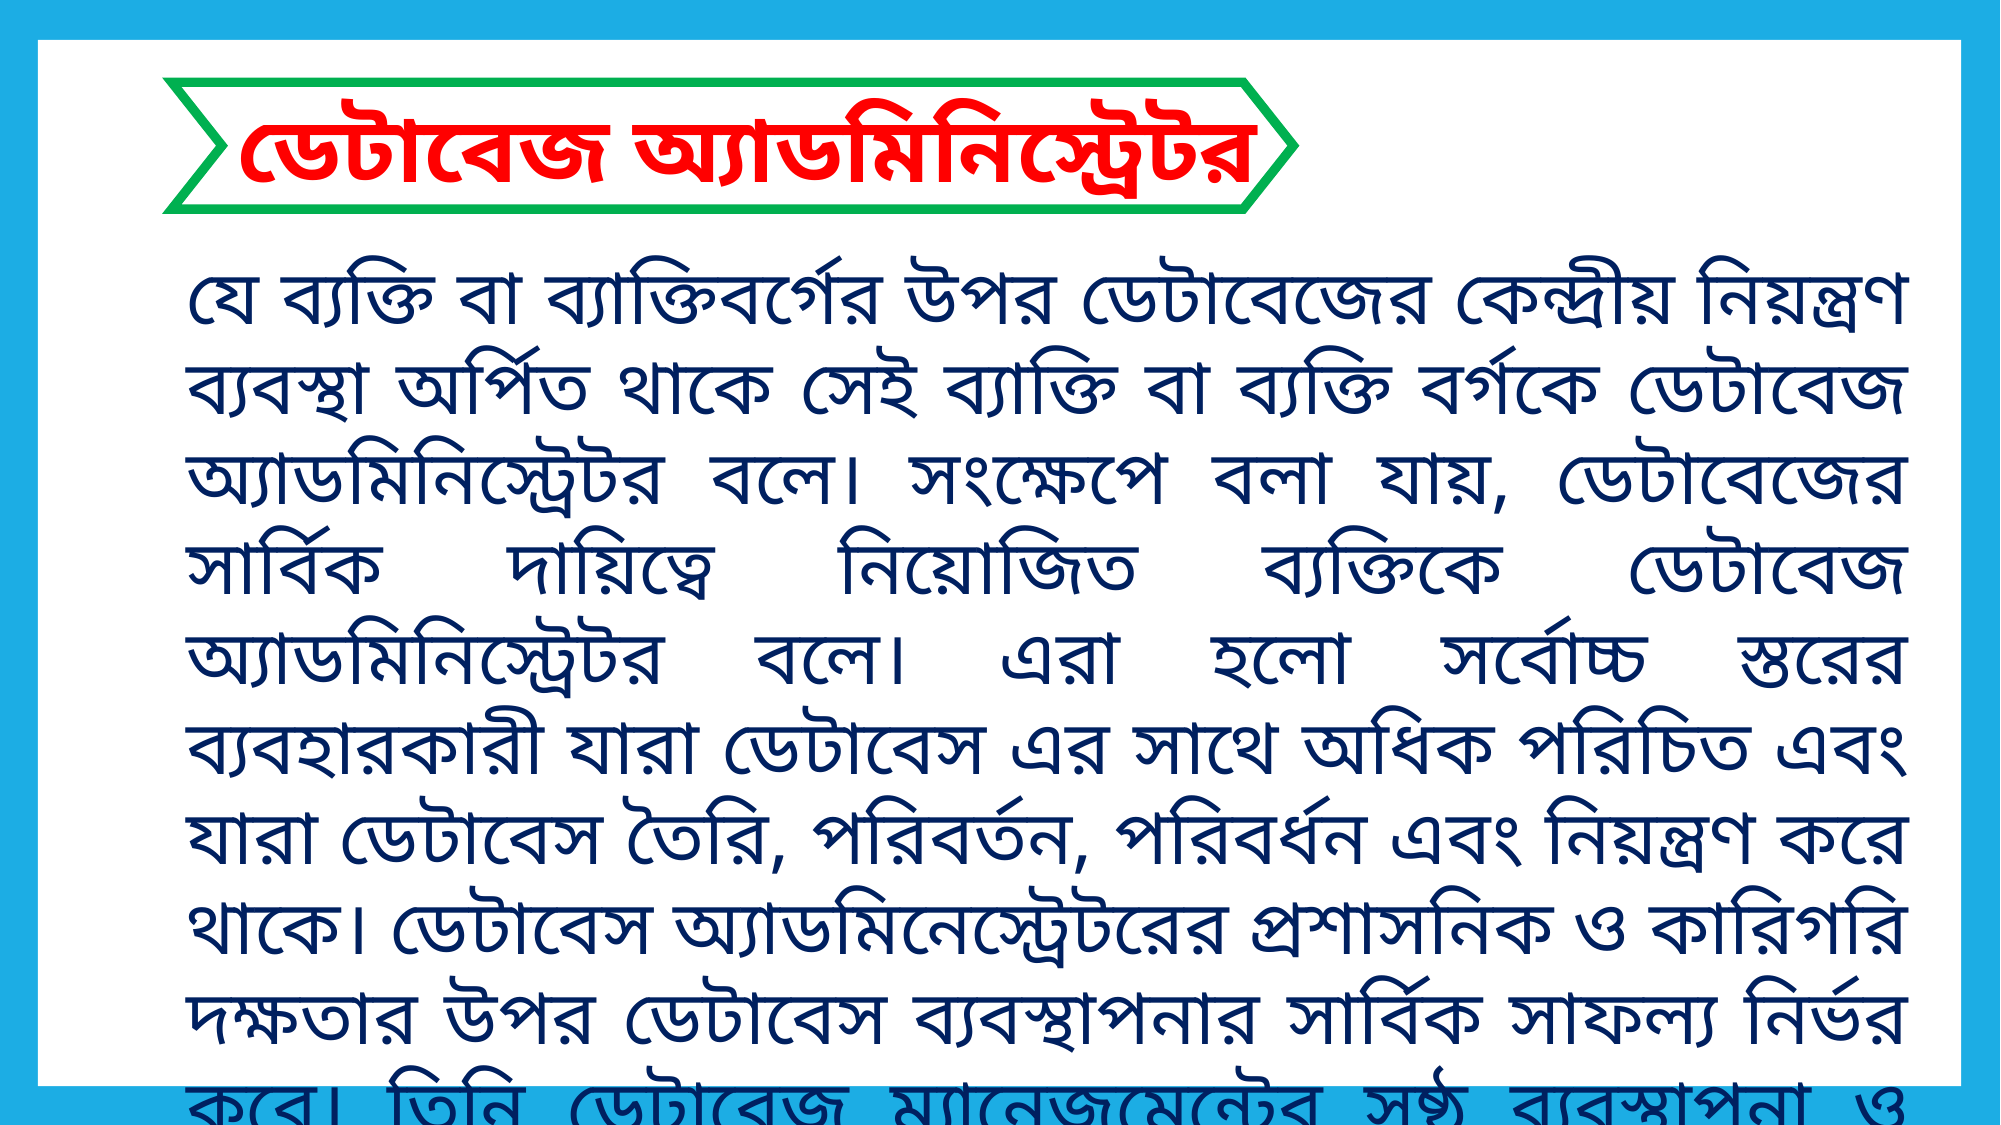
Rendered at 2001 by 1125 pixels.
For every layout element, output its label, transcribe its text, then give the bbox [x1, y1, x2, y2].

text_box ডেটাবেজ অ্যাডমিনিস্ট্রেটর [171, 82, 1294, 210]
text_box যে ব্যক্তি বা ব্যাক্তিবর্গের উপর ডেটাবেজের কেন্দ্রীয় নিয়ন্ত্রণ ব্যবস্থা অর্পিত থাকে সেই ব্যাক্তি বা ব্যক্তি বর্গকে ডেটাবেজ অ্যাডমিনিস্ট্রেটর বলে। সংক্ষেপে বলা যায়, ডেটাবেজের সার্বিক দায়িত্বে নিয়োজিত ব্যক্তিকে ডেটাবেজ অ্যাডমিনিস্ট্রেটর বলে। এরা হলো সর্বোচ্চ স্তরের ব্যবহারকারী যারা ডেটাবেস এর সাথে অধিক পরিচিত এবং যারা ডেটাবেস তৈরি, পরিবর্তন, পরিবর্ধন এবং নিয়ন্ত্রণ করে থাকে। ডেটাবেস অ্যাডমিনেস্ট্রেটরের প্রশাসনিক ও কারিগরি দক্ষতার উপর ডেটাবেস ব্যবস্থাপনার সার্বিক সাফল্য নির্ভর করে। তিনি ডেটাবেজ ম্যানেজমেন্টের সুষ্ঠু ব্যবস্থাপনা ও পরিচালনার জন্য যাবতীয় দায়িত্ব পালন করেন। [171, 242, 1924, 1125]
